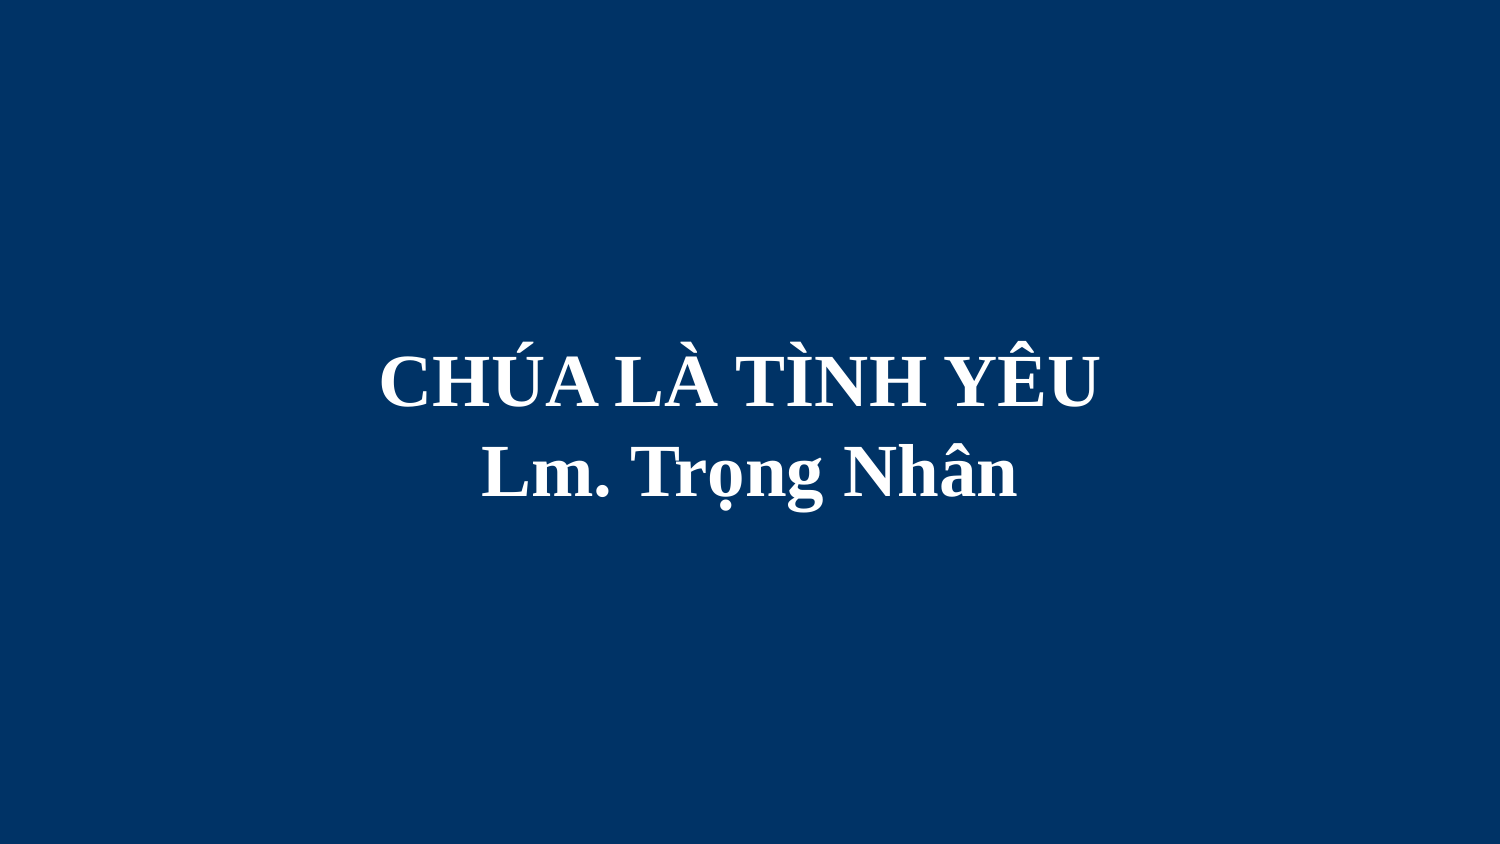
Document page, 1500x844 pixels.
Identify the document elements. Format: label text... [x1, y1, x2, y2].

title CHÚA LÀ TÌNH YÊU Lm. Trọng Nhân [0, 0, 1500, 844]
